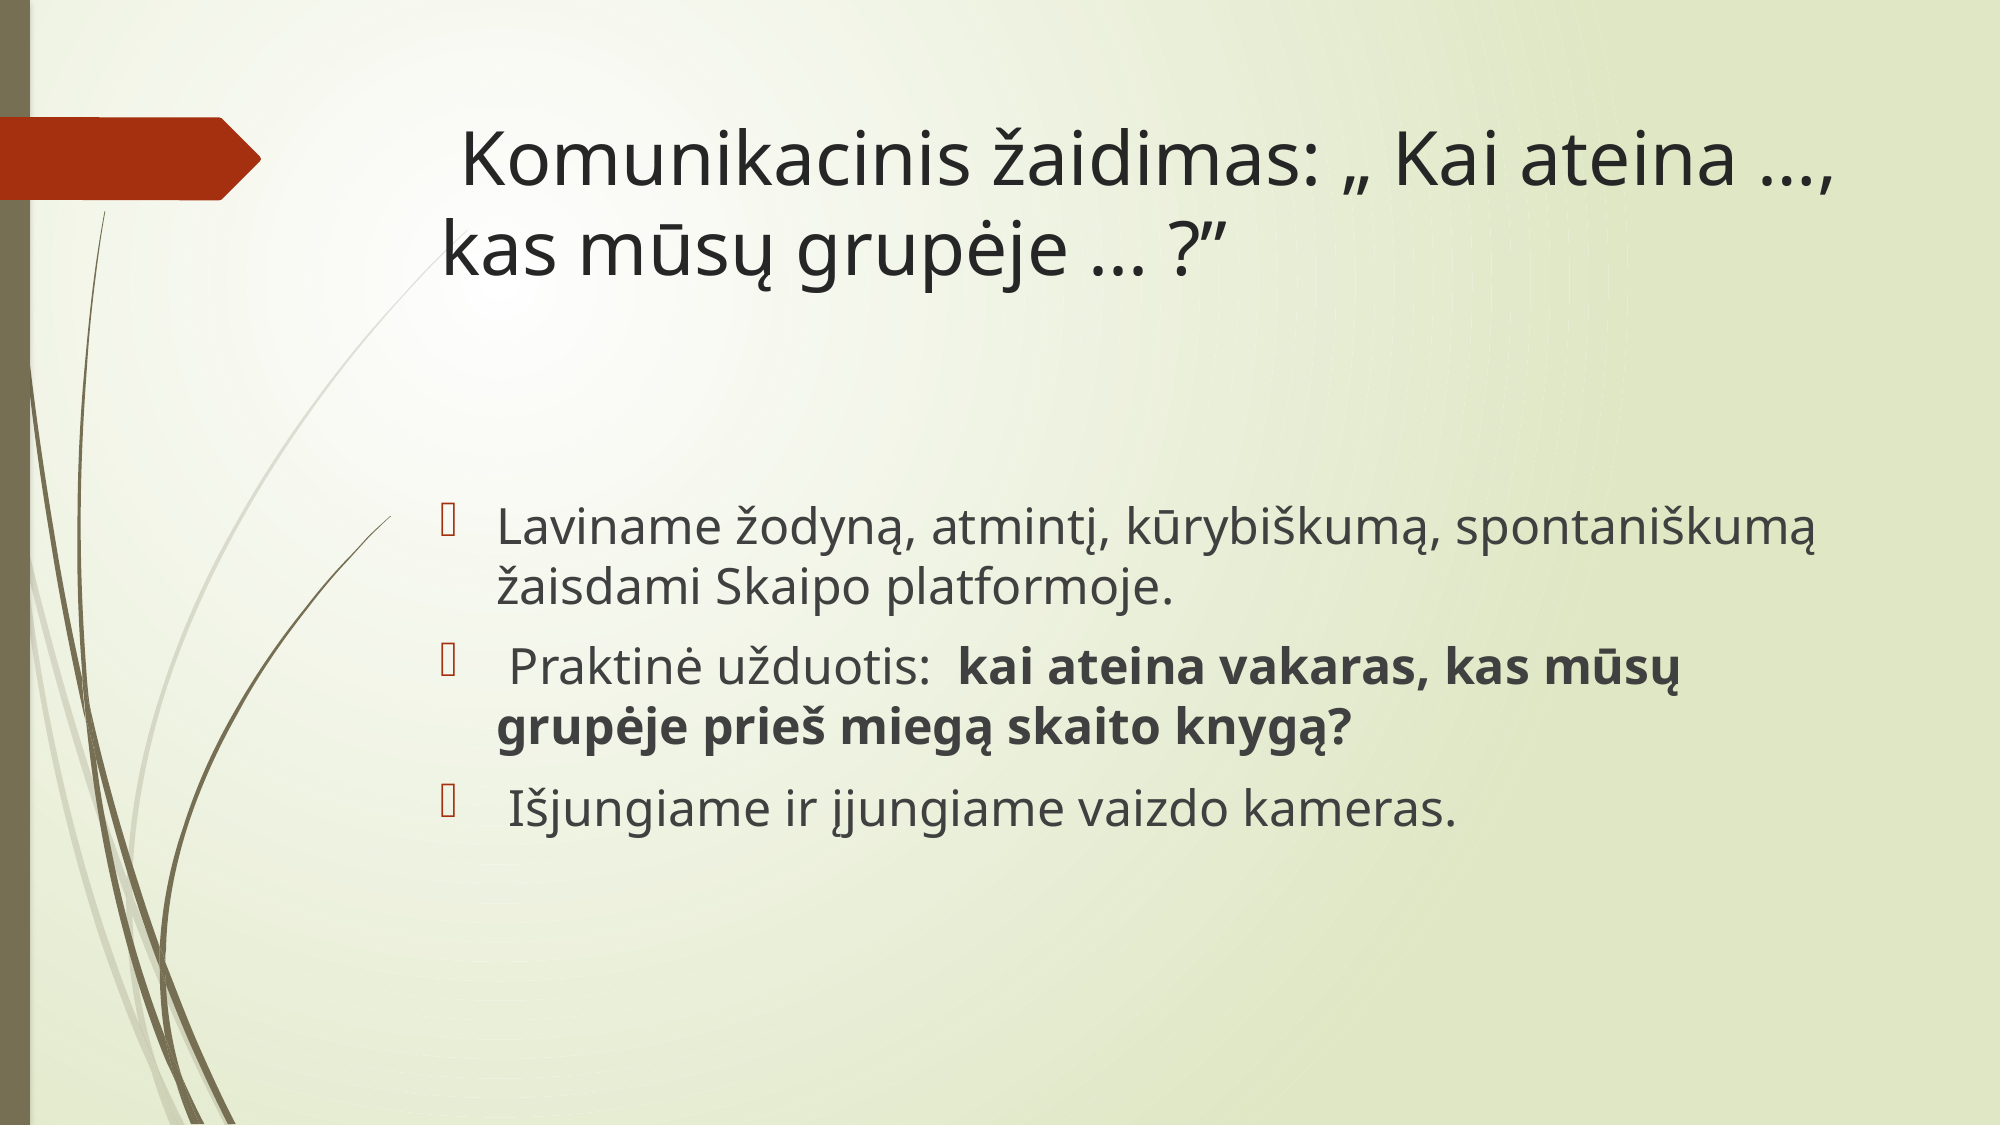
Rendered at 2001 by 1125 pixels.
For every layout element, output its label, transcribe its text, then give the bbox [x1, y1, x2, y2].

title Komunikacinis žaidimas: „ Kai ateina …, kas mūsų grupėje ... ?” [425, 102, 1888, 313]
list Laviname žodyną, atmintį, kūrybiškumą, spontaniškumą žaisdami Skaipo platformoje. Praktinė užduotis: kai ateina vakaras, kas mūsų grupėje prieš miegą skaito knygą? Išjungiame ir įjungiame vaizdo kameras. [424, 350, 1888, 970]
